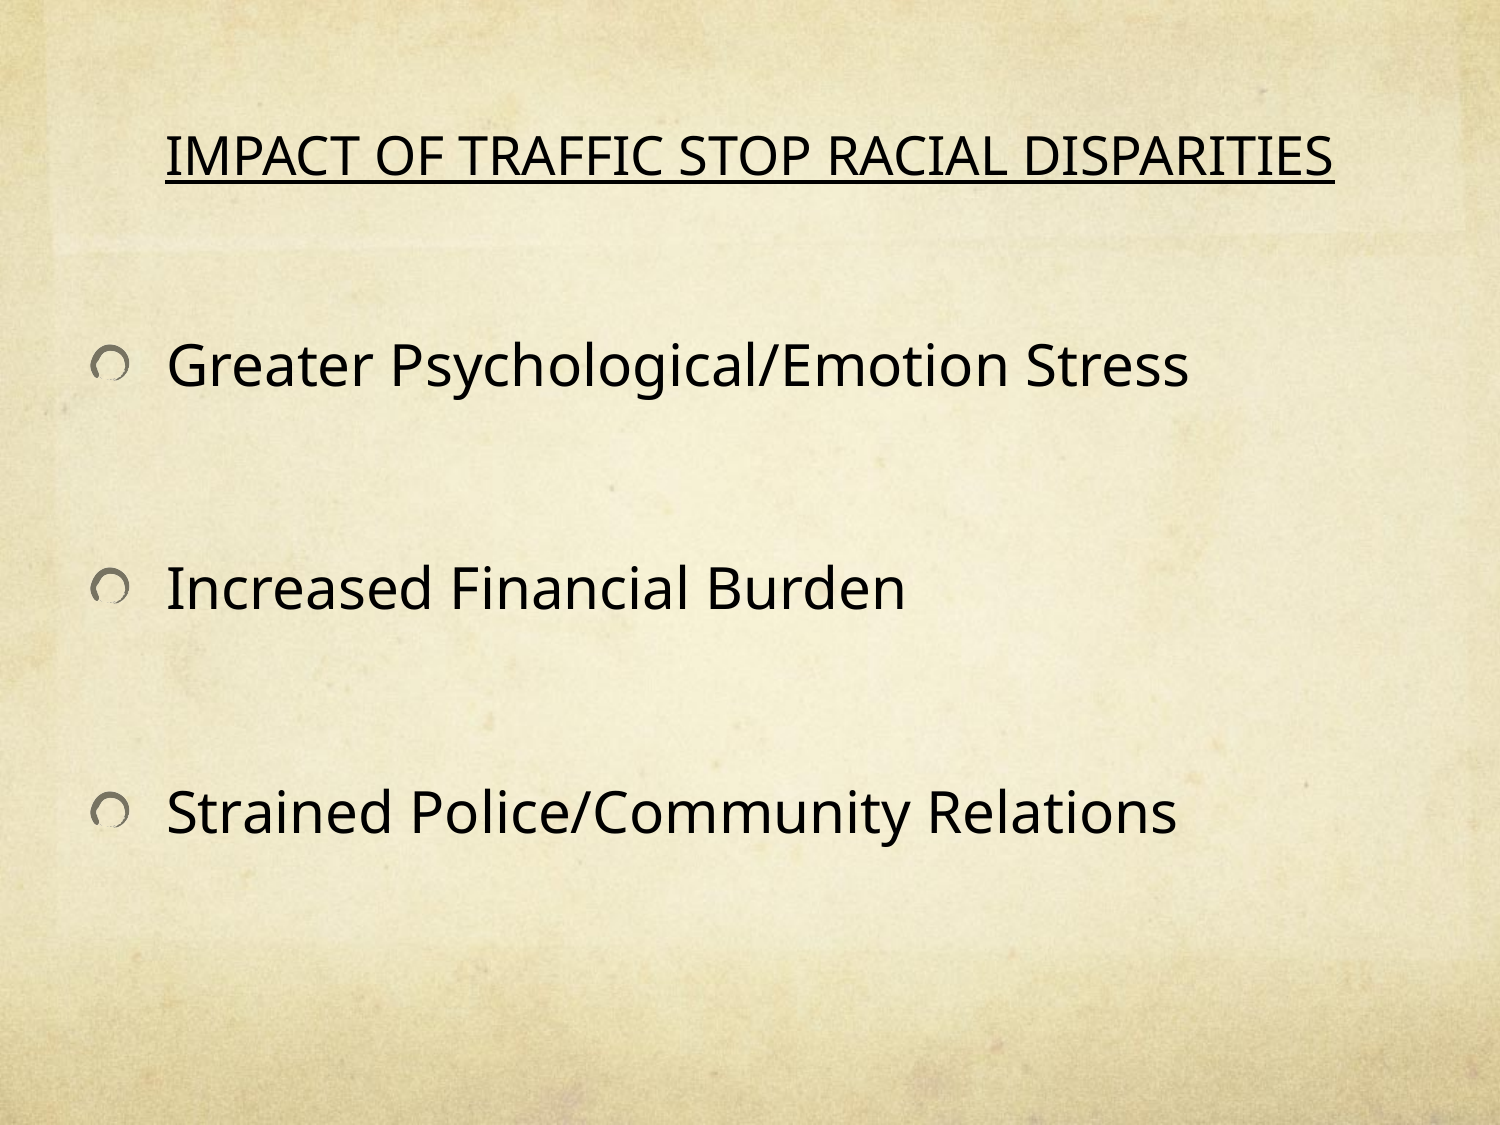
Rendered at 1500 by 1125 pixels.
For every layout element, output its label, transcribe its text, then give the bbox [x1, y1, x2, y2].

list Greater Psychological/Emotion Stress Increased Financial Burden Strained Police/Community Relations [75, 320, 1425, 1063]
picture [0, 0, 1500, 1125]
title IMPACT OF TRAFFIC STOP RACIAL DISPARITIES [150, 82, 1350, 225]
